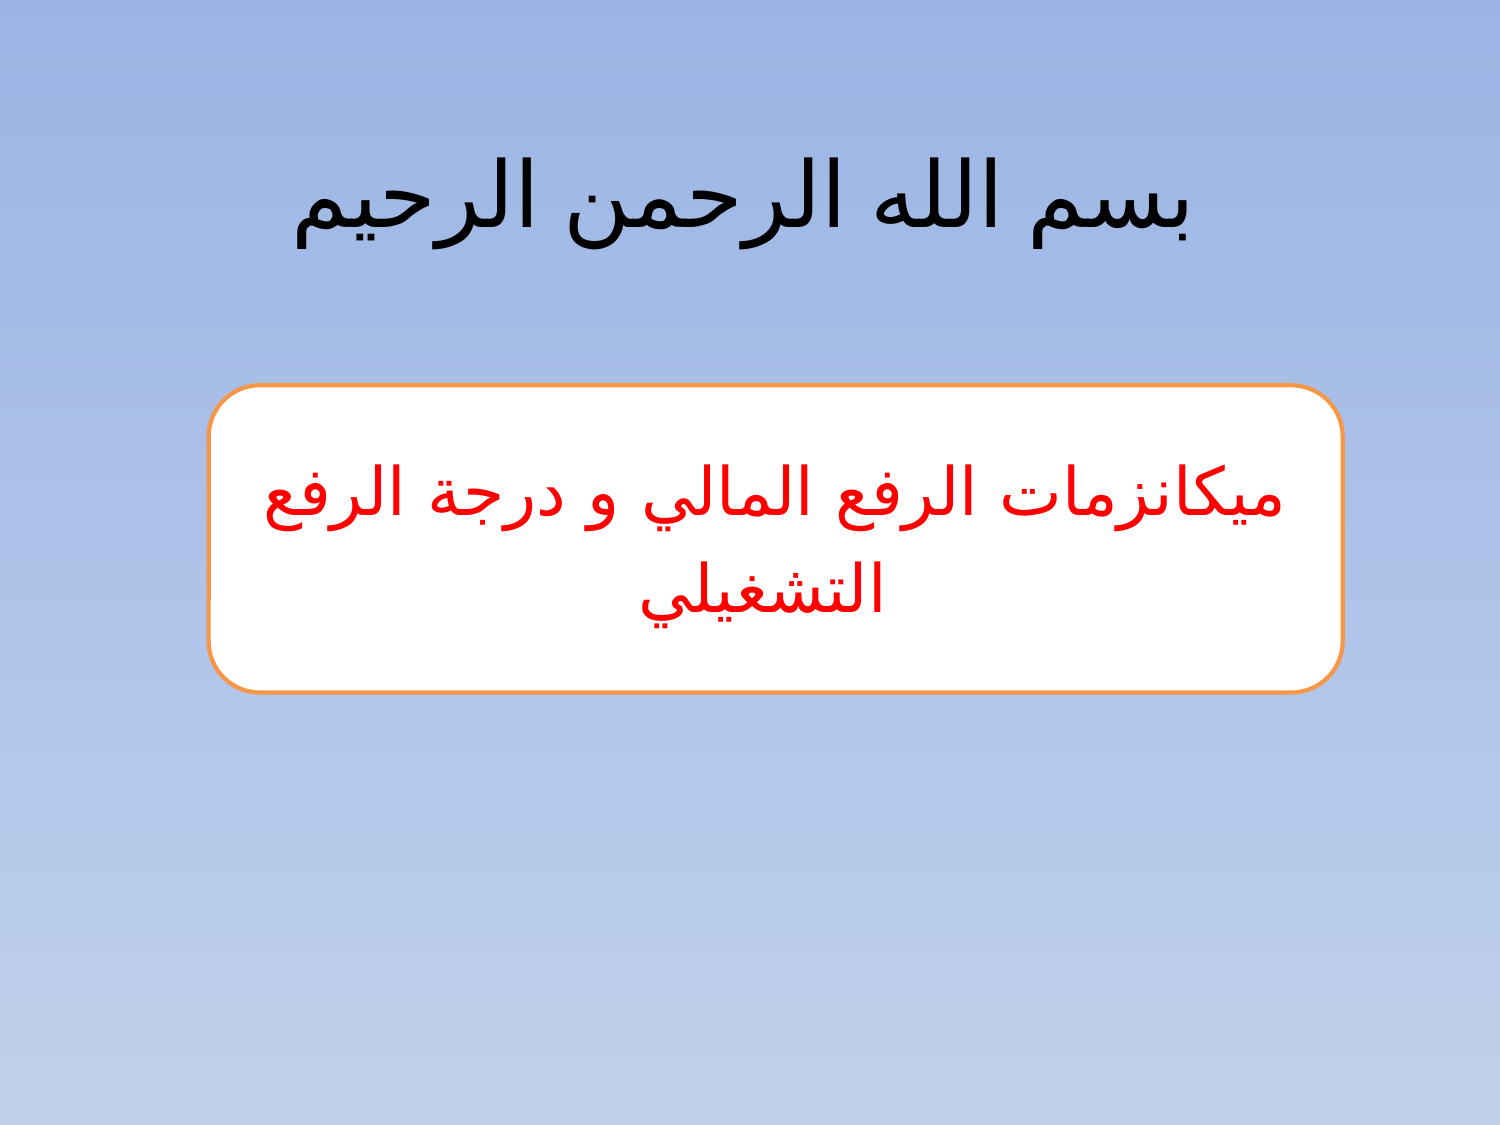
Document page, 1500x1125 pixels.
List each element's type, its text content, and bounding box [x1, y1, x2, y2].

title بسم الله الرحمن الرحيم [112, 101, 1400, 279]
text_box ميكانزمات الرفع المالي و درجة الرفع التشغيلي [206, 383, 1345, 695]
